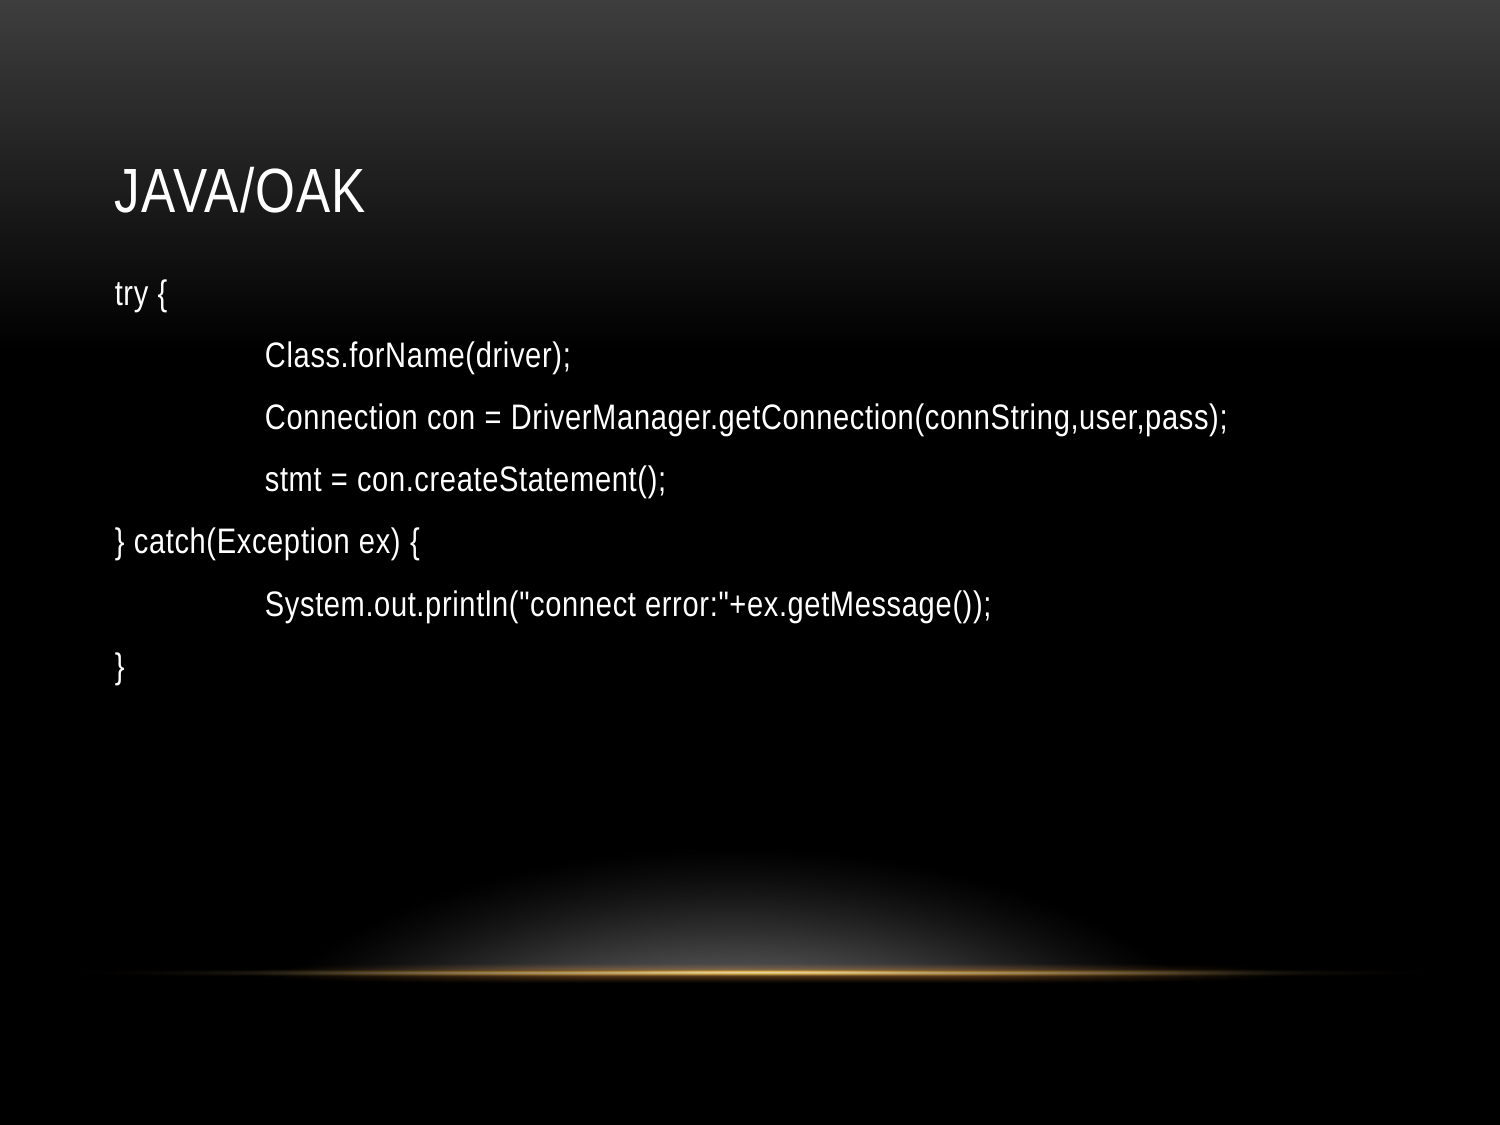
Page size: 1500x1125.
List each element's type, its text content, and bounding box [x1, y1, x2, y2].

picture [0, 0, 1500, 1125]
title jAVA/OAK [99, 45, 1400, 233]
list try { Class.forName(driver); Connection con = DriverManager.getConnection(connString,user,pass); stmt = con.createStatement(); } catch(Exception ex) { System.out.println("connect error:"+ex.getMessage()); } [99, 262, 1400, 938]
